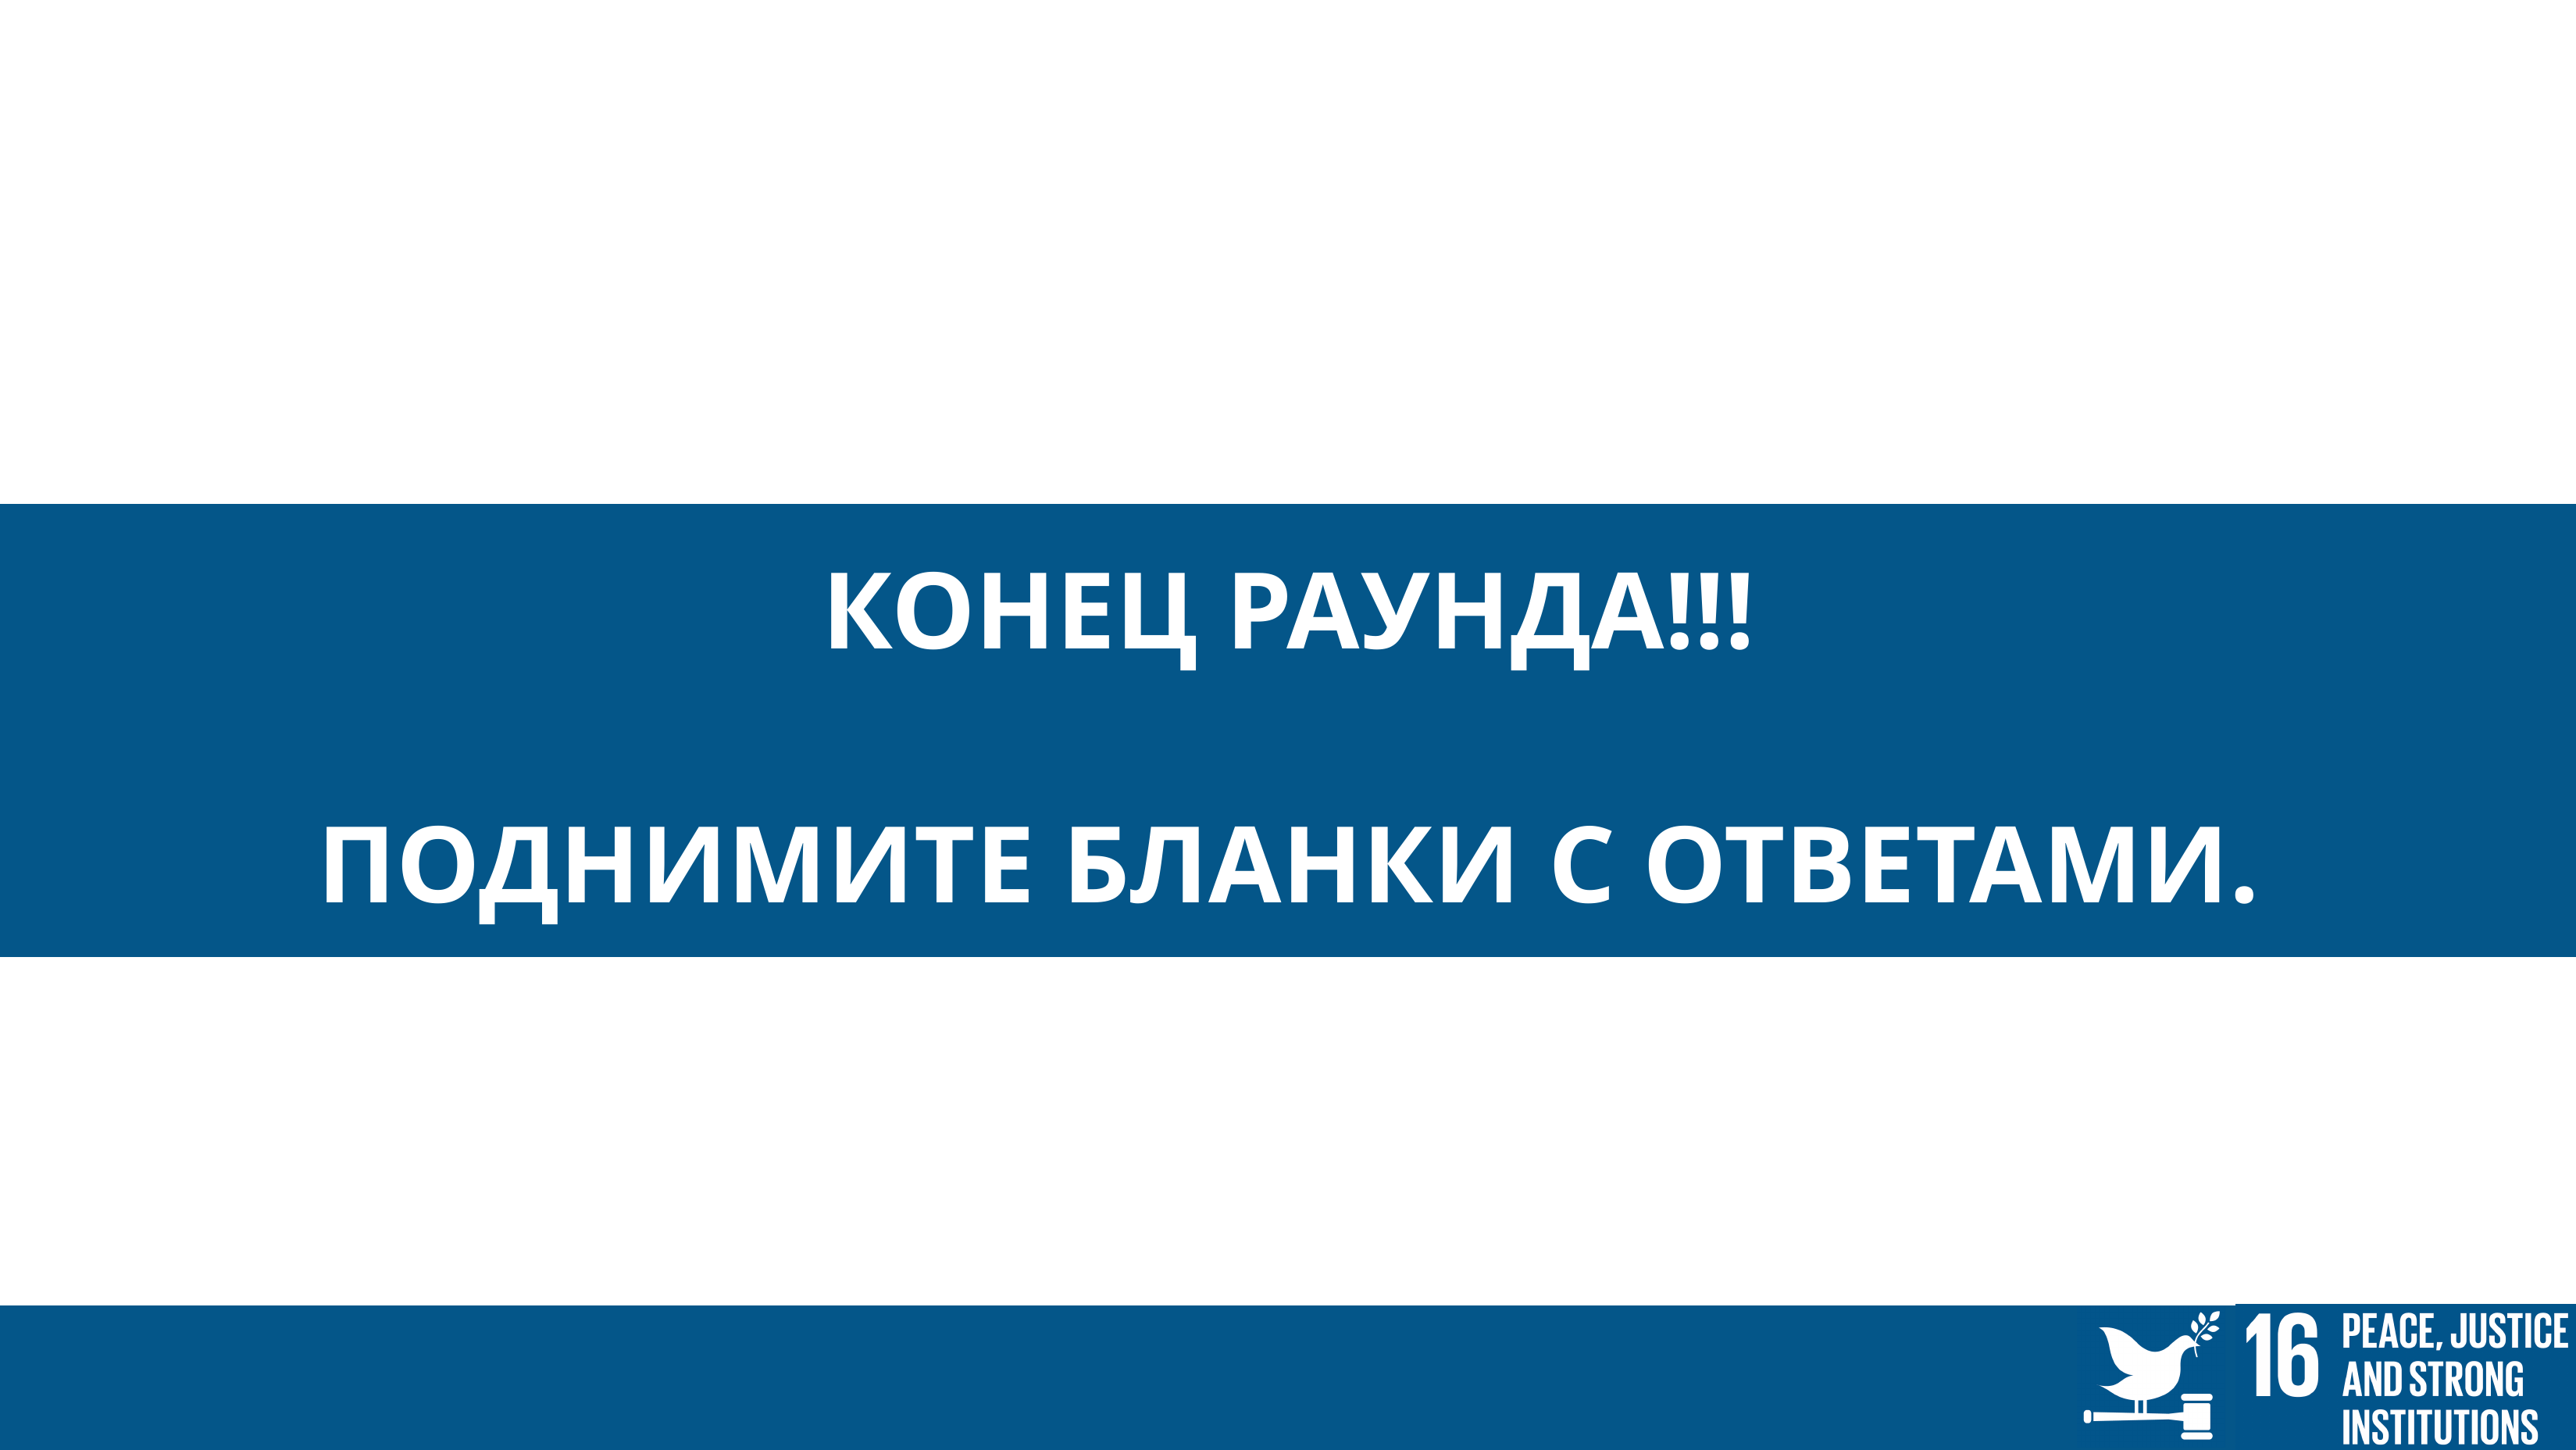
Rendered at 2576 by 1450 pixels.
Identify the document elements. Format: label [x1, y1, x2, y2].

picture [0, 1304, 2576, 1450]
picture [0, 504, 2576, 957]
